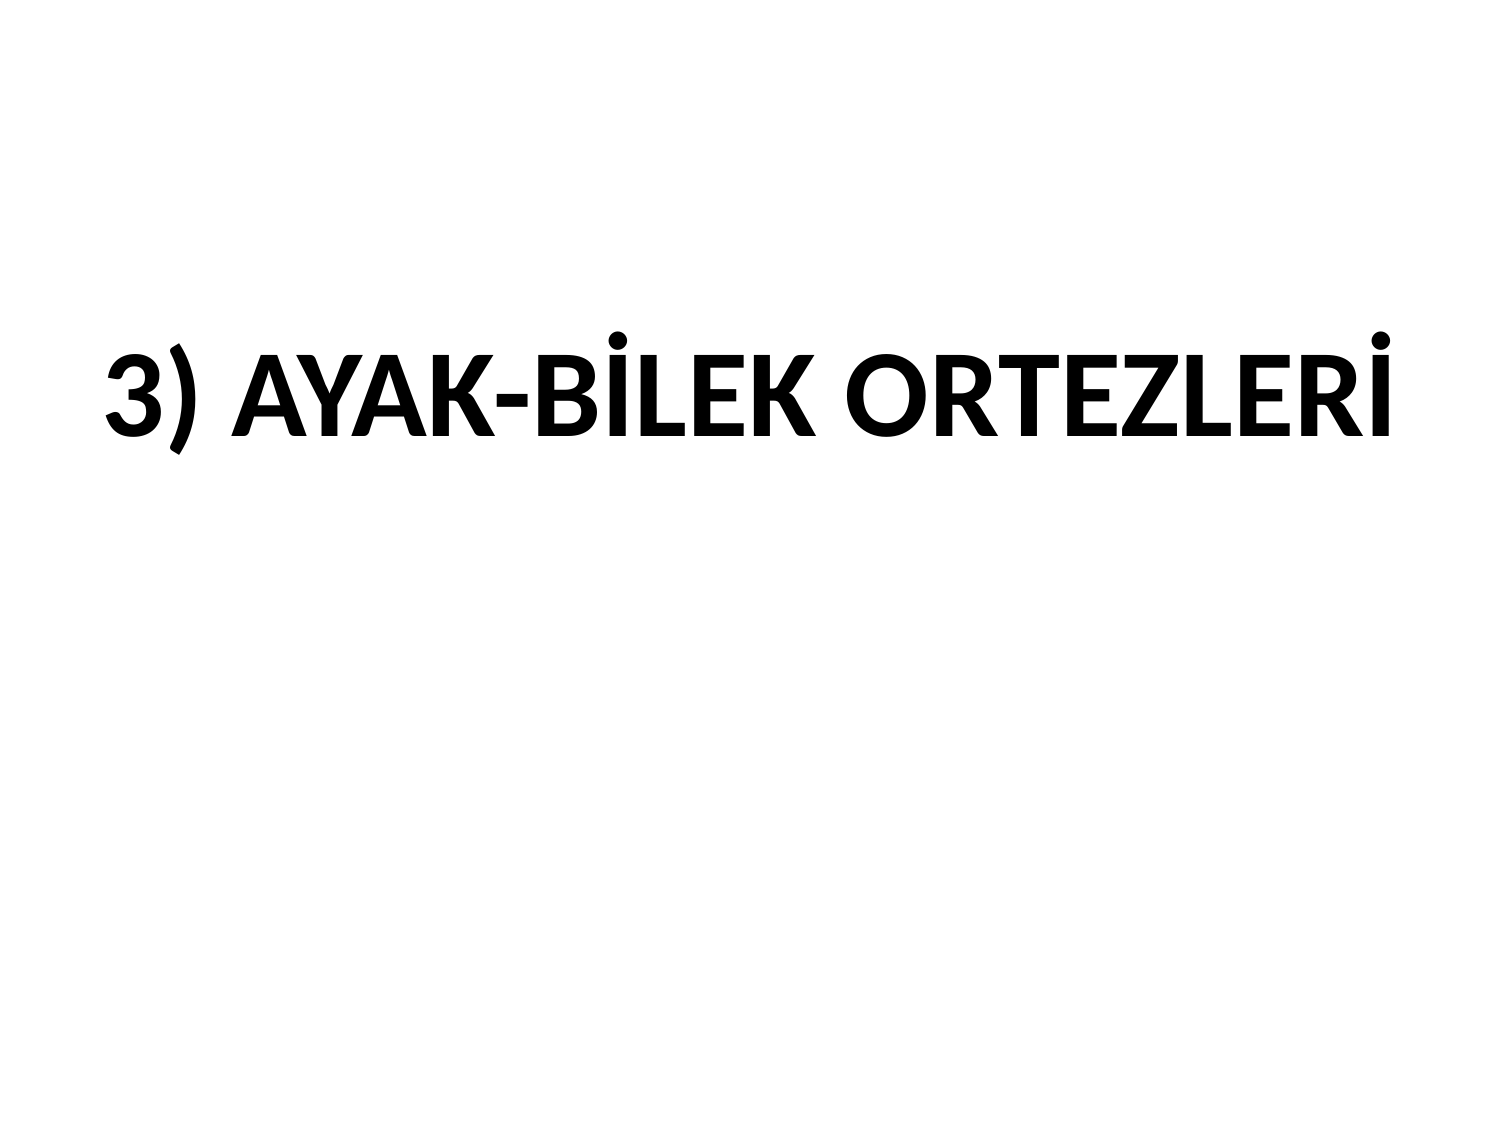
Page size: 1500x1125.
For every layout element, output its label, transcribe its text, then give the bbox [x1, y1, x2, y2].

title 3) AYAK-BİLEK ORTEZLERİ [0, 0, 1500, 774]
